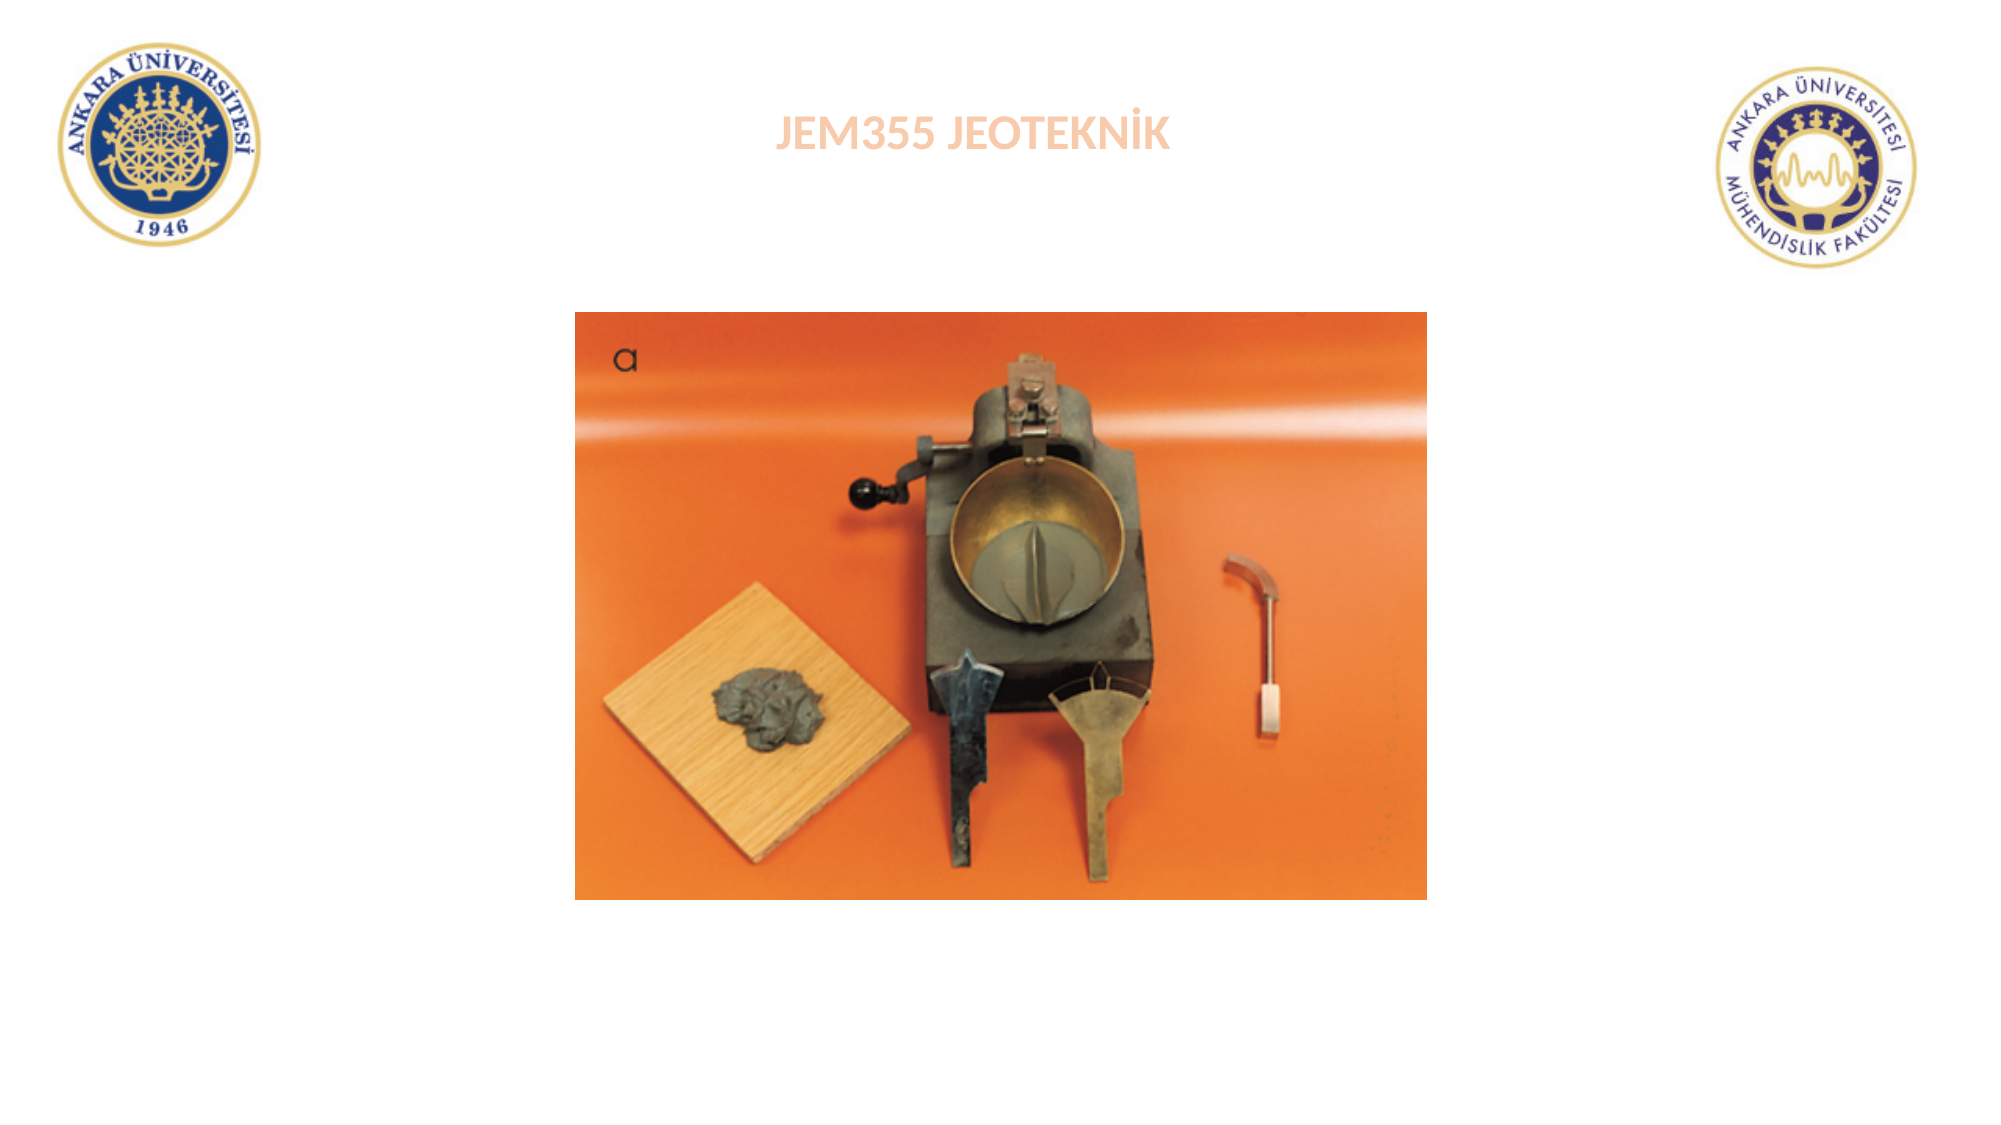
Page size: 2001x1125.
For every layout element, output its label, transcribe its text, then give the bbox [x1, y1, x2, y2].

picture [1712, 62, 1926, 274]
picture [575, 312, 1427, 900]
picture [49, 35, 269, 254]
text_box JEM355 JEOTEKNİK [761, 91, 1195, 167]
